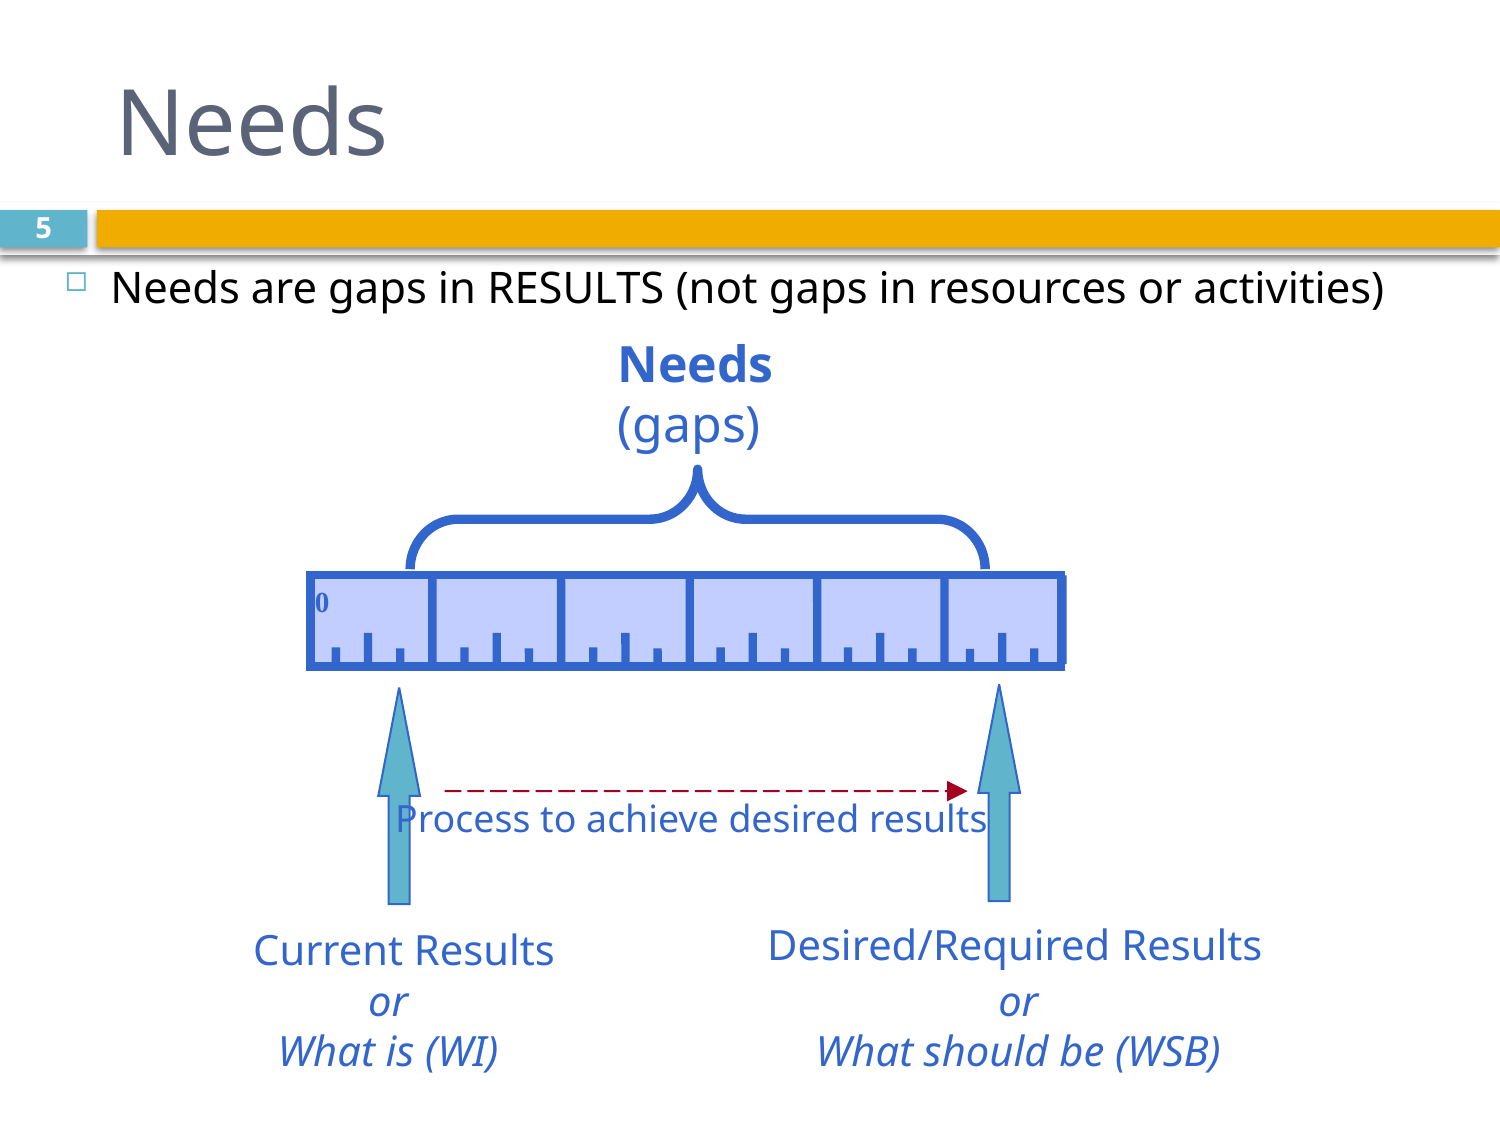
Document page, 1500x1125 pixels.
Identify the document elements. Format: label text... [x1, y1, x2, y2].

text_box or What is (WI) [262, 967, 514, 1082]
text_box [947, 780, 960, 787]
text_box or What should be (WSB) [800, 967, 1236, 1082]
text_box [299, 574, 1063, 667]
text_box Needs (gaps) [602, 324, 789, 460]
text_box [410, 469, 986, 570]
text_box [378, 687, 419, 796]
text_box Process to achieve desired results [380, 787, 1003, 847]
slide_number 5 [0, 208, 88, 249]
title Needs [100, 37, 1438, 200]
text_box Current Results [238, 916, 571, 981]
text_box Desired/Required Results [746, 911, 1284, 977]
text_box [388, 847, 410, 905]
text_box [979, 684, 1021, 902]
list Needs are gaps in RESULTS (not gaps in resources or activities) [50, 262, 1475, 350]
